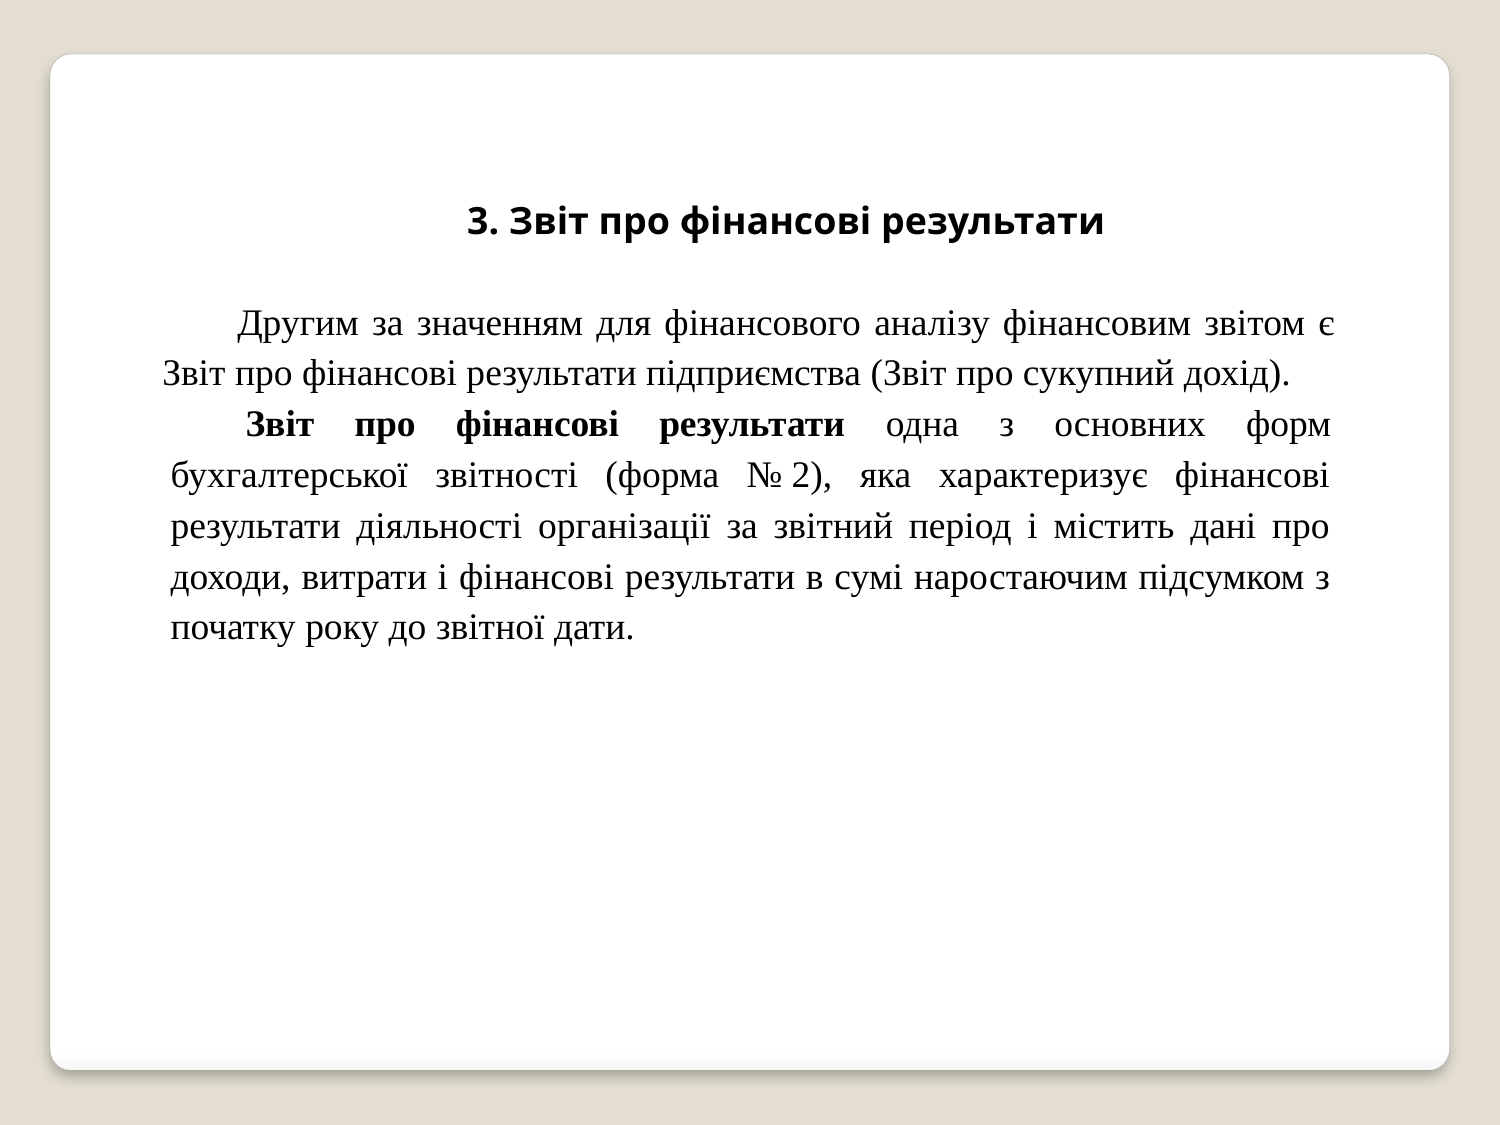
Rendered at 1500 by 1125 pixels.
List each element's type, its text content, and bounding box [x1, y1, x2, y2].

text_box 3. Звіт про фінансові результати Другим за значенням для фінансового аналізу фінансовим звітом є Звіт про фінансові результати підприємства (Звіт про сукупний дохід). Звіт про фінансові результати одна з основних форм бухгалтерської звітності (форма № 2), яка характеризує фінансові результати діяльності організації за звітний період і містить дані про доходи, витрати і фінансові результати в сумі наростаючим підсумком з початку року до звітної дати. [147, 184, 1353, 655]
